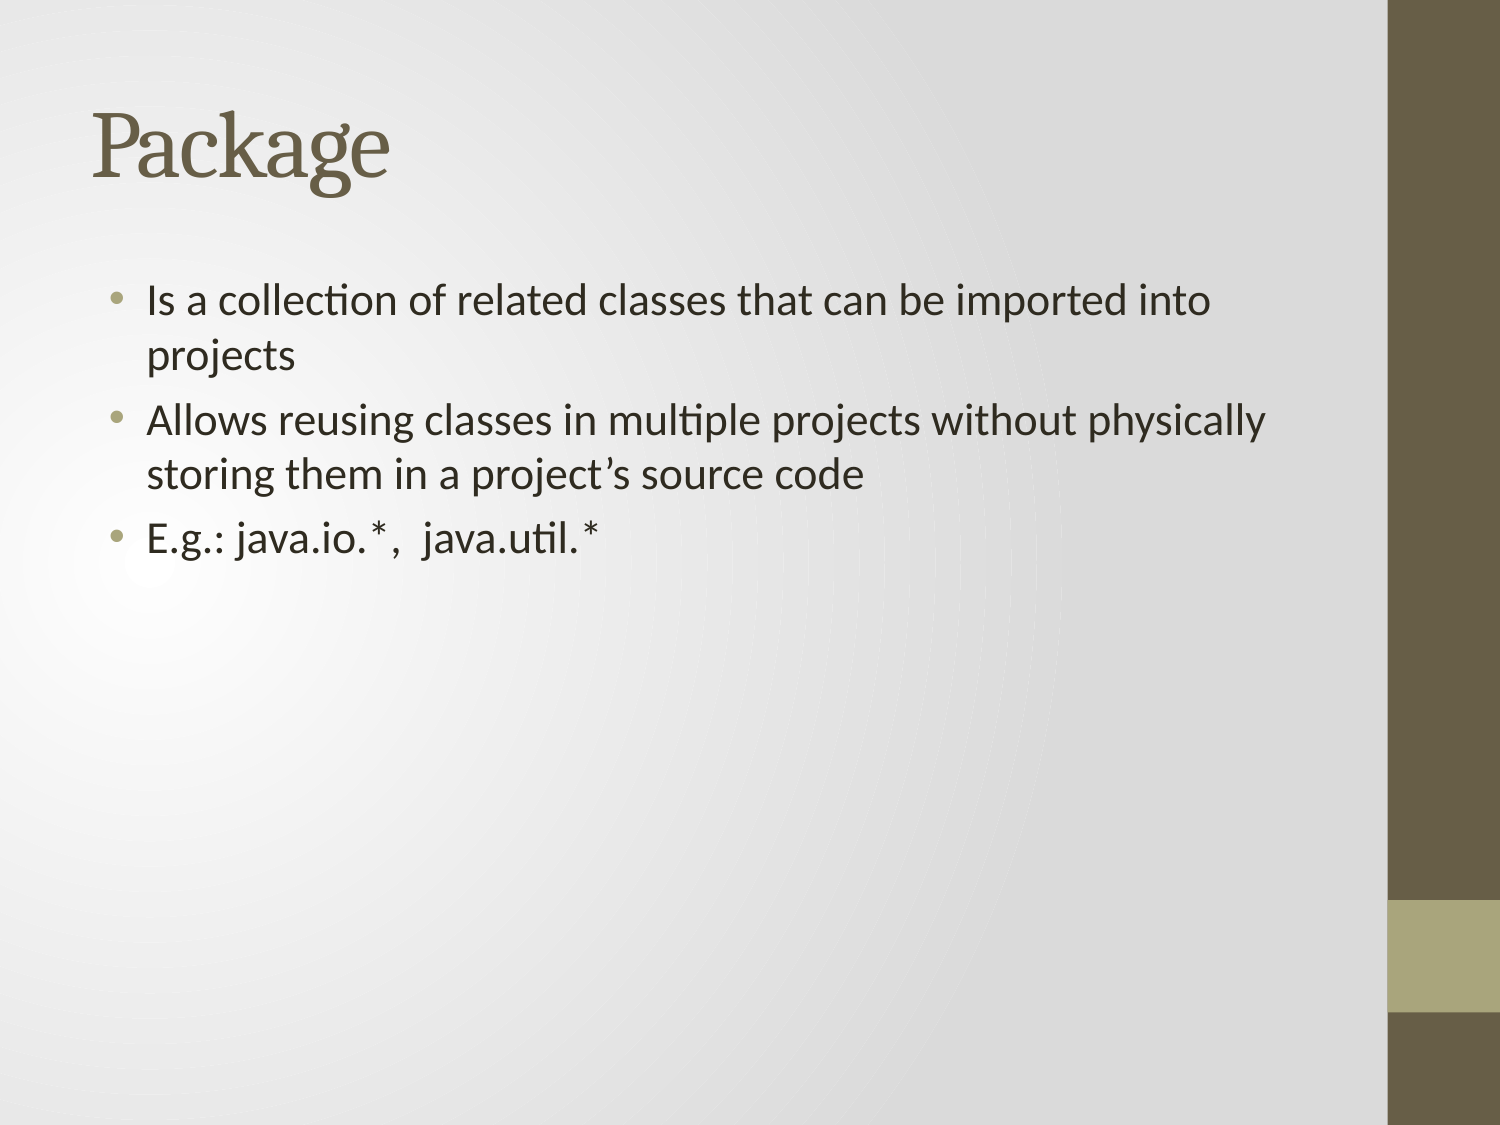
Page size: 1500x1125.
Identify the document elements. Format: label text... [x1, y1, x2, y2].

title Package [75, 45, 1325, 233]
list Is a collection of related classes that can be imported into projects Allows reusing classes in multiple projects without physically storing them in a project’s source code E.g.: java.io.*, java.util.* [75, 262, 1325, 1050]
